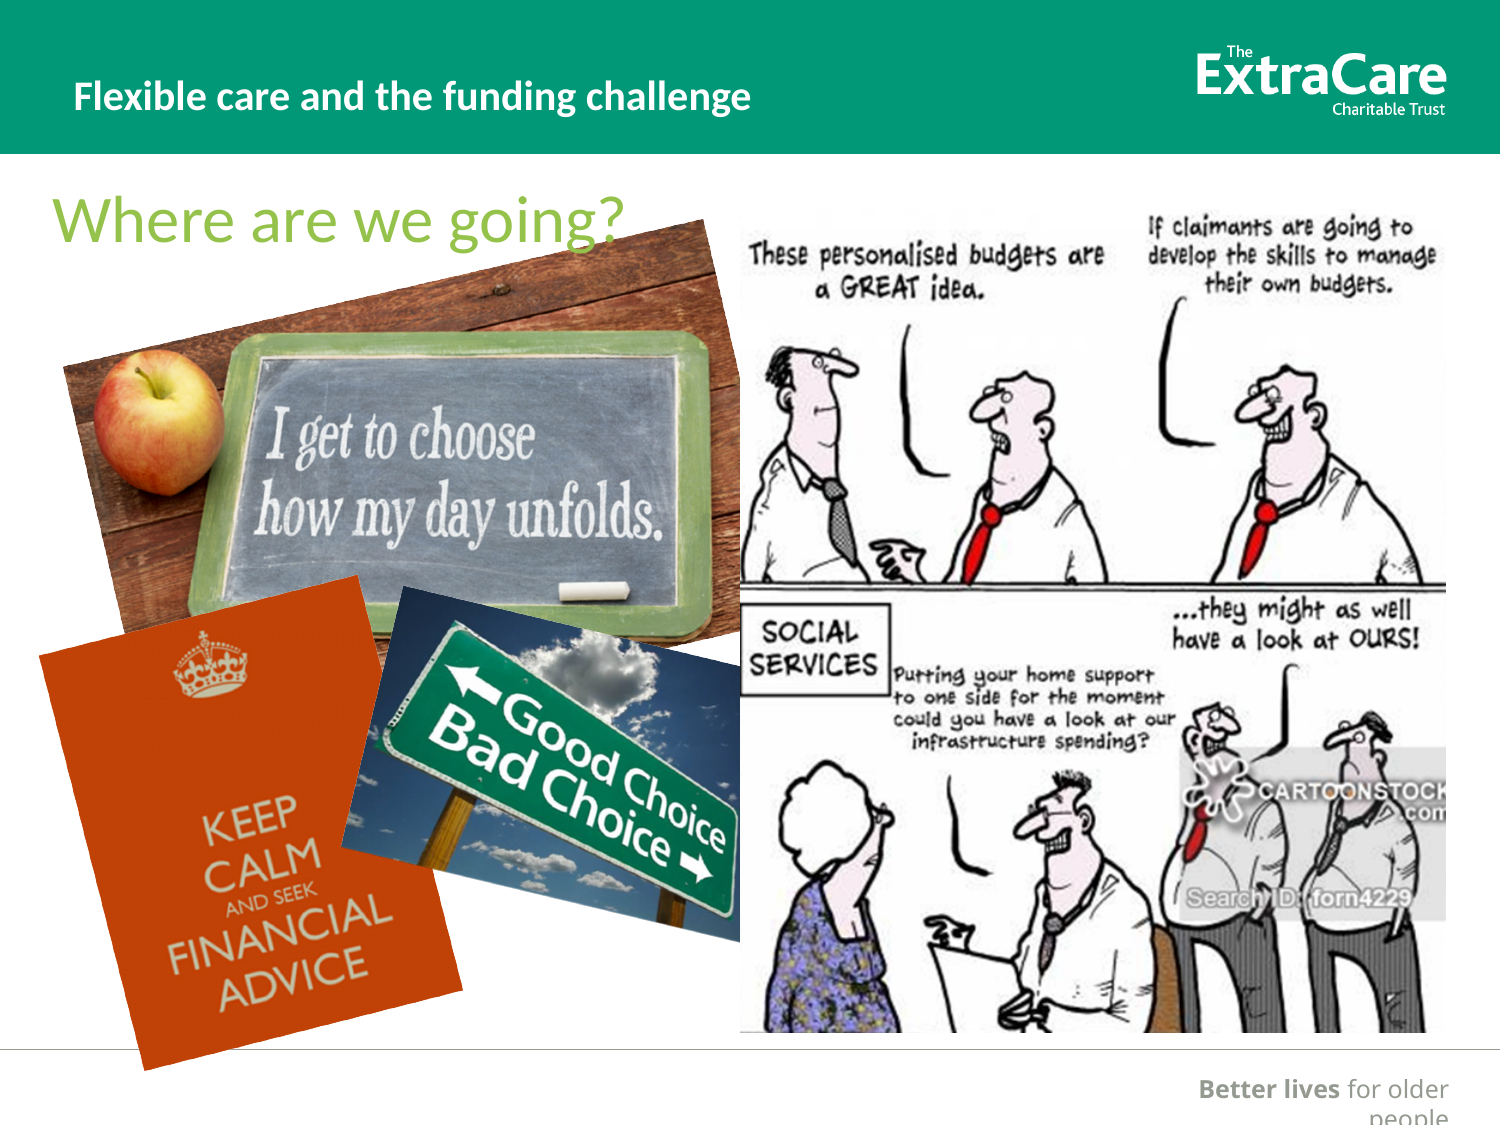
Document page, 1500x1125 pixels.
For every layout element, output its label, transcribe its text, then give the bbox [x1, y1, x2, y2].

list Flexible care and the funding challenge [58, 66, 786, 137]
list Where are we going? [37, 177, 1281, 342]
picture [39, 209, 1446, 1070]
picture [1195, 39, 1450, 124]
